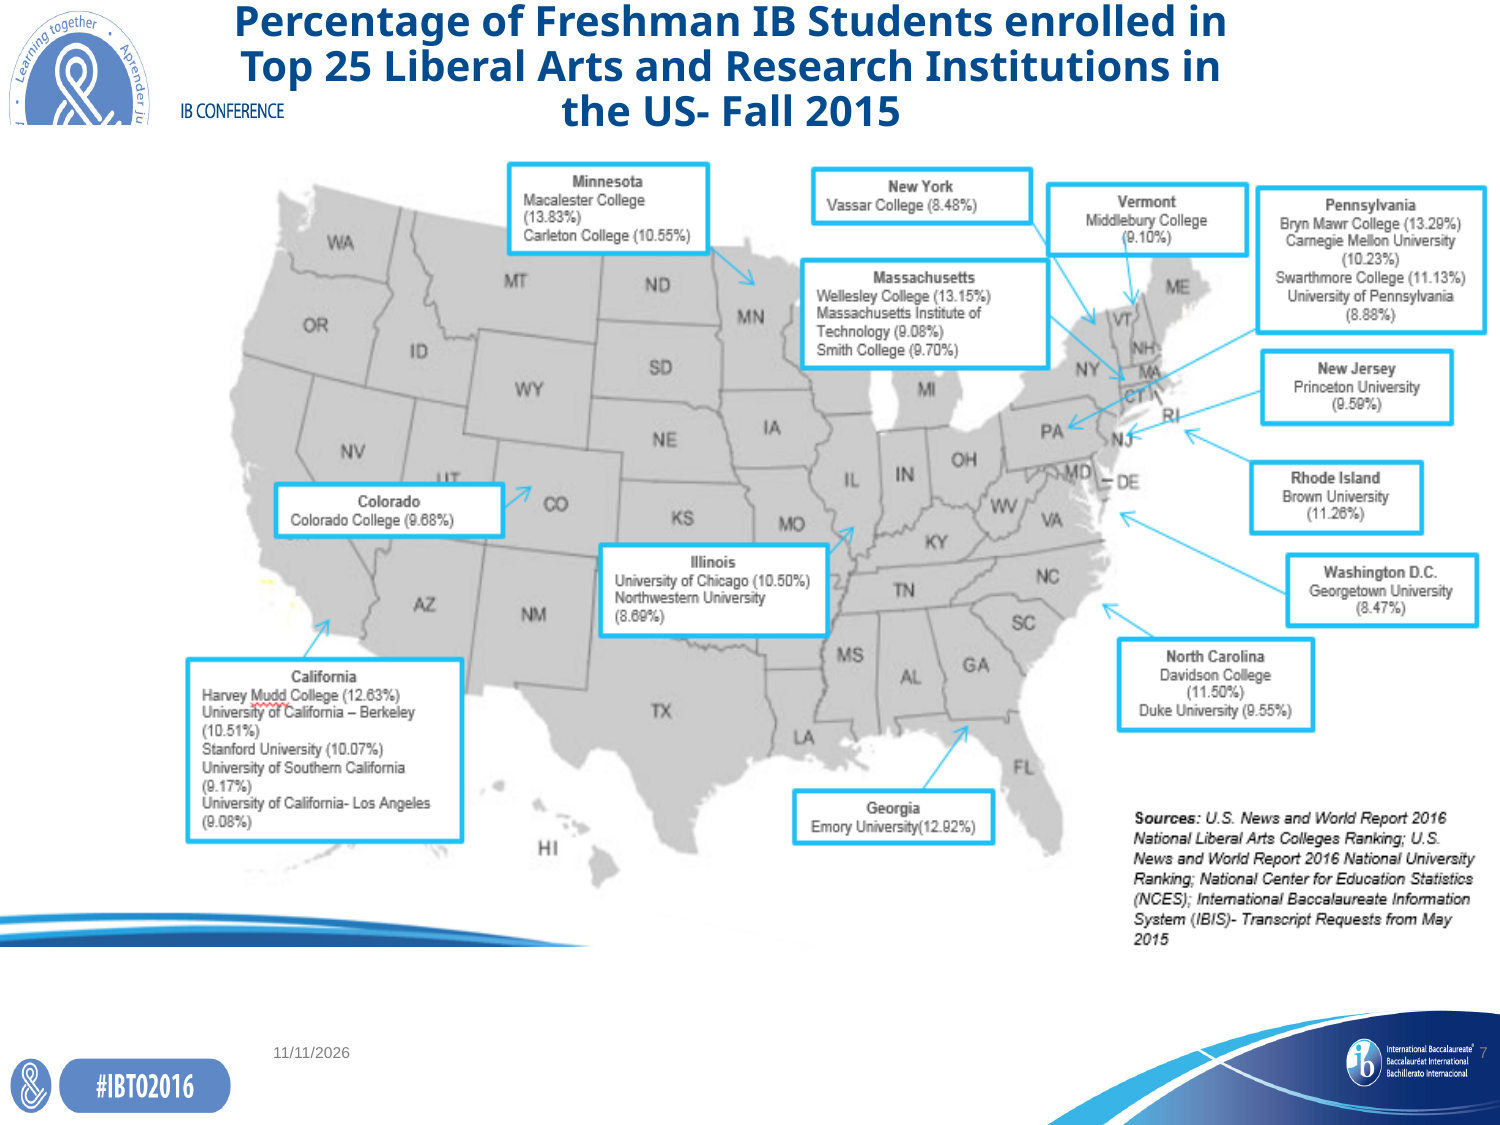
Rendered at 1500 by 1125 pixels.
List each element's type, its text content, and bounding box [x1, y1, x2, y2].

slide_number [0, 1042, 351, 1103]
title Percentage of Freshman IB Students enrolled in Top 25 Liberal Arts and Research Institutions in the US- Fall 2015 [225, 0, 1238, 79]
picture [0, 0, 1500, 1125]
slide_number 7 [1356, 1042, 1488, 1103]
